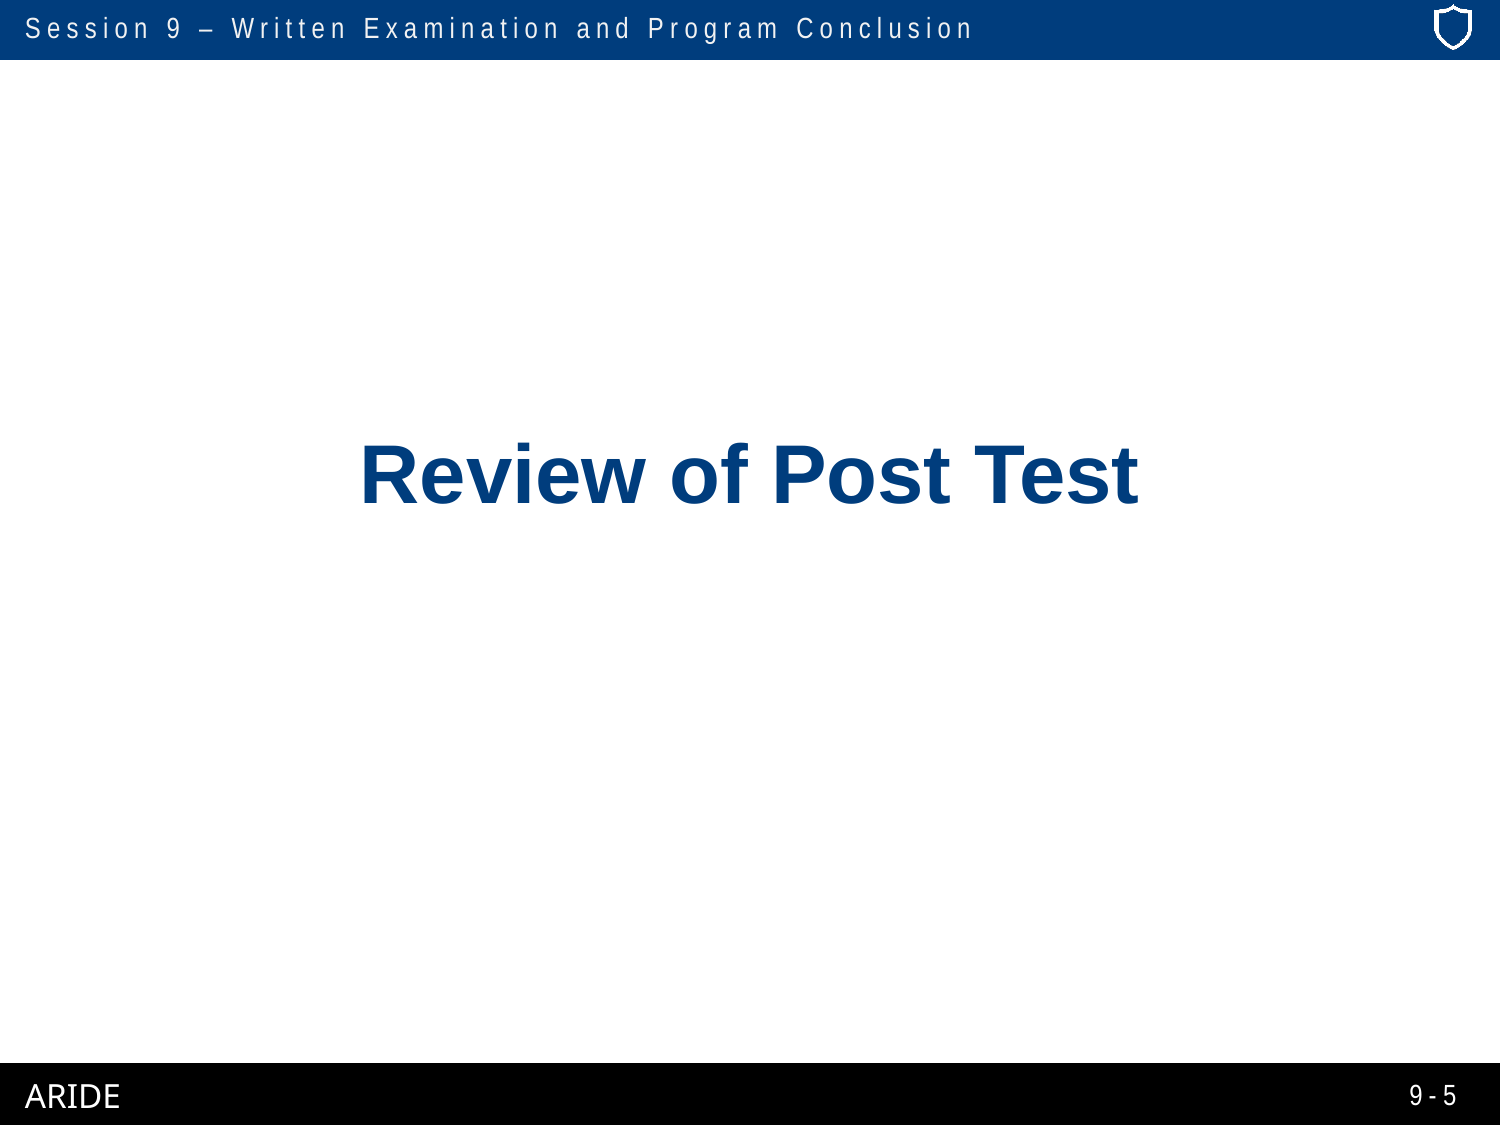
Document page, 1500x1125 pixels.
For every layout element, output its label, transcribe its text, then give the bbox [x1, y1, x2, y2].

picture [1434, 4, 1472, 50]
slide_number 9-5 [1121, 1064, 1472, 1124]
title Review of Post Test [112, 349, 1388, 591]
